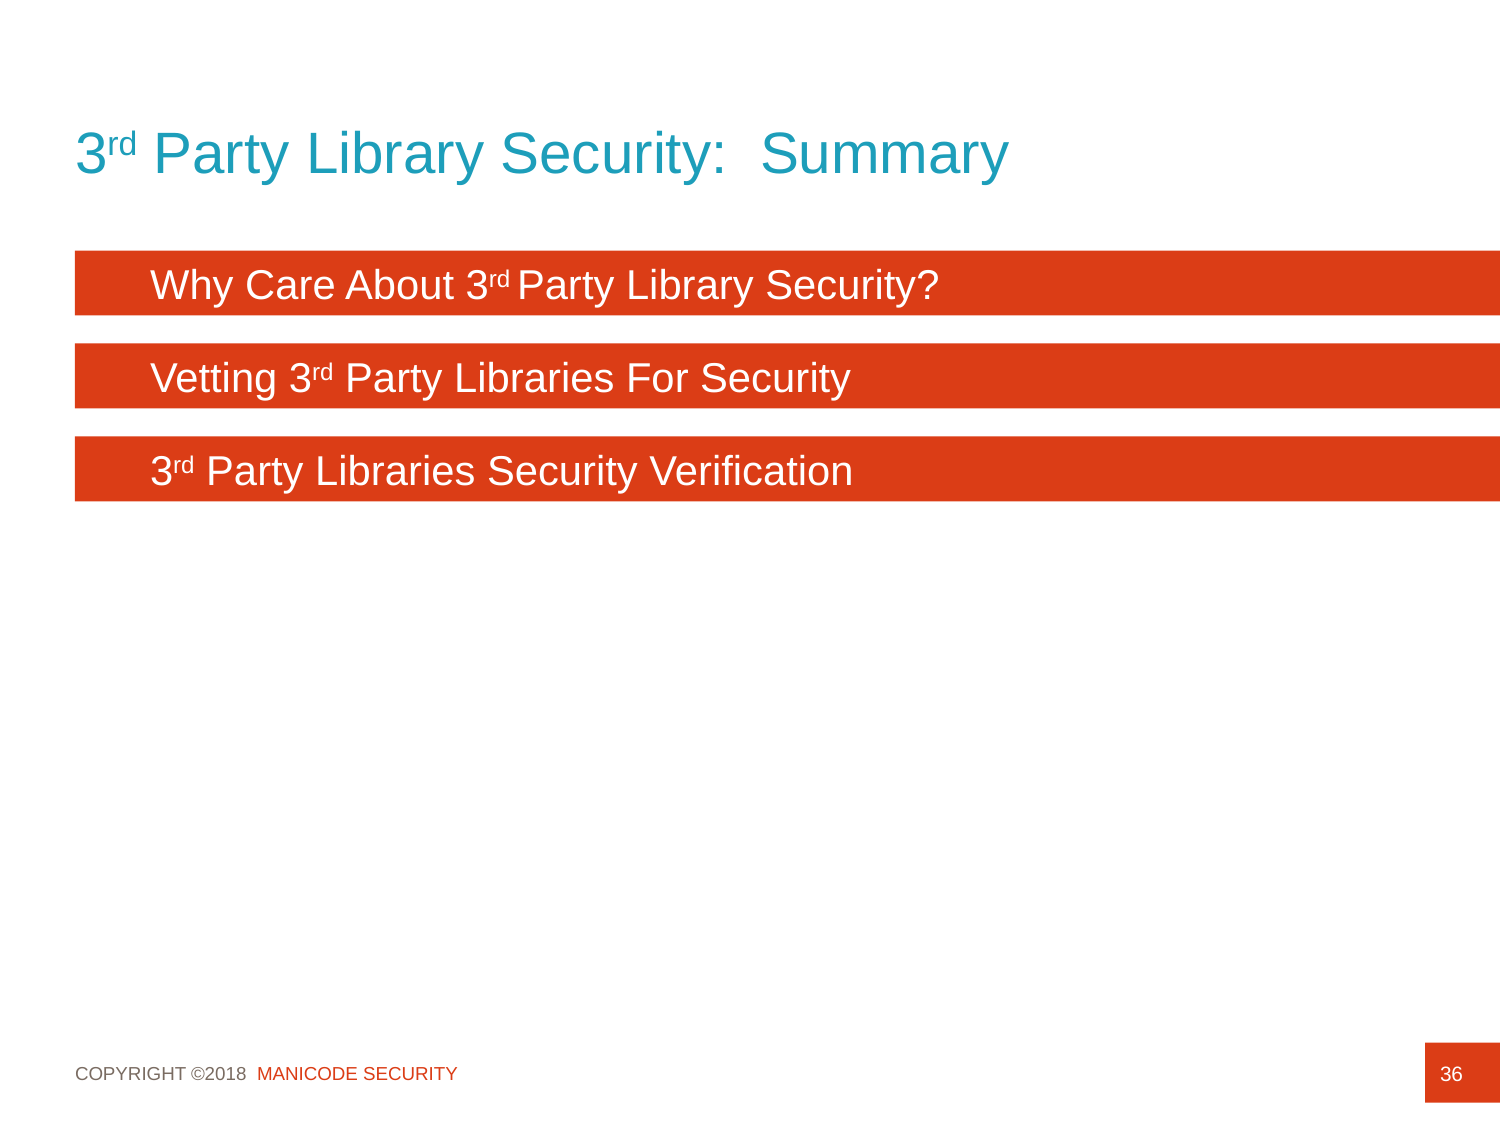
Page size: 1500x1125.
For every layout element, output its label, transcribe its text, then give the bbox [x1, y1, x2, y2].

text_box Vetting 3rd Party Libraries For Security [74, 343, 1500, 409]
title 3rd Party Library Security: Summary [75, 75, 1425, 225]
slide_number 36 [1425, 1042, 1500, 1103]
text_box 3rd Party Libraries Security Verification [74, 436, 1500, 502]
text_box Why Care About 3rd Party Library Security? [74, 250, 1500, 316]
